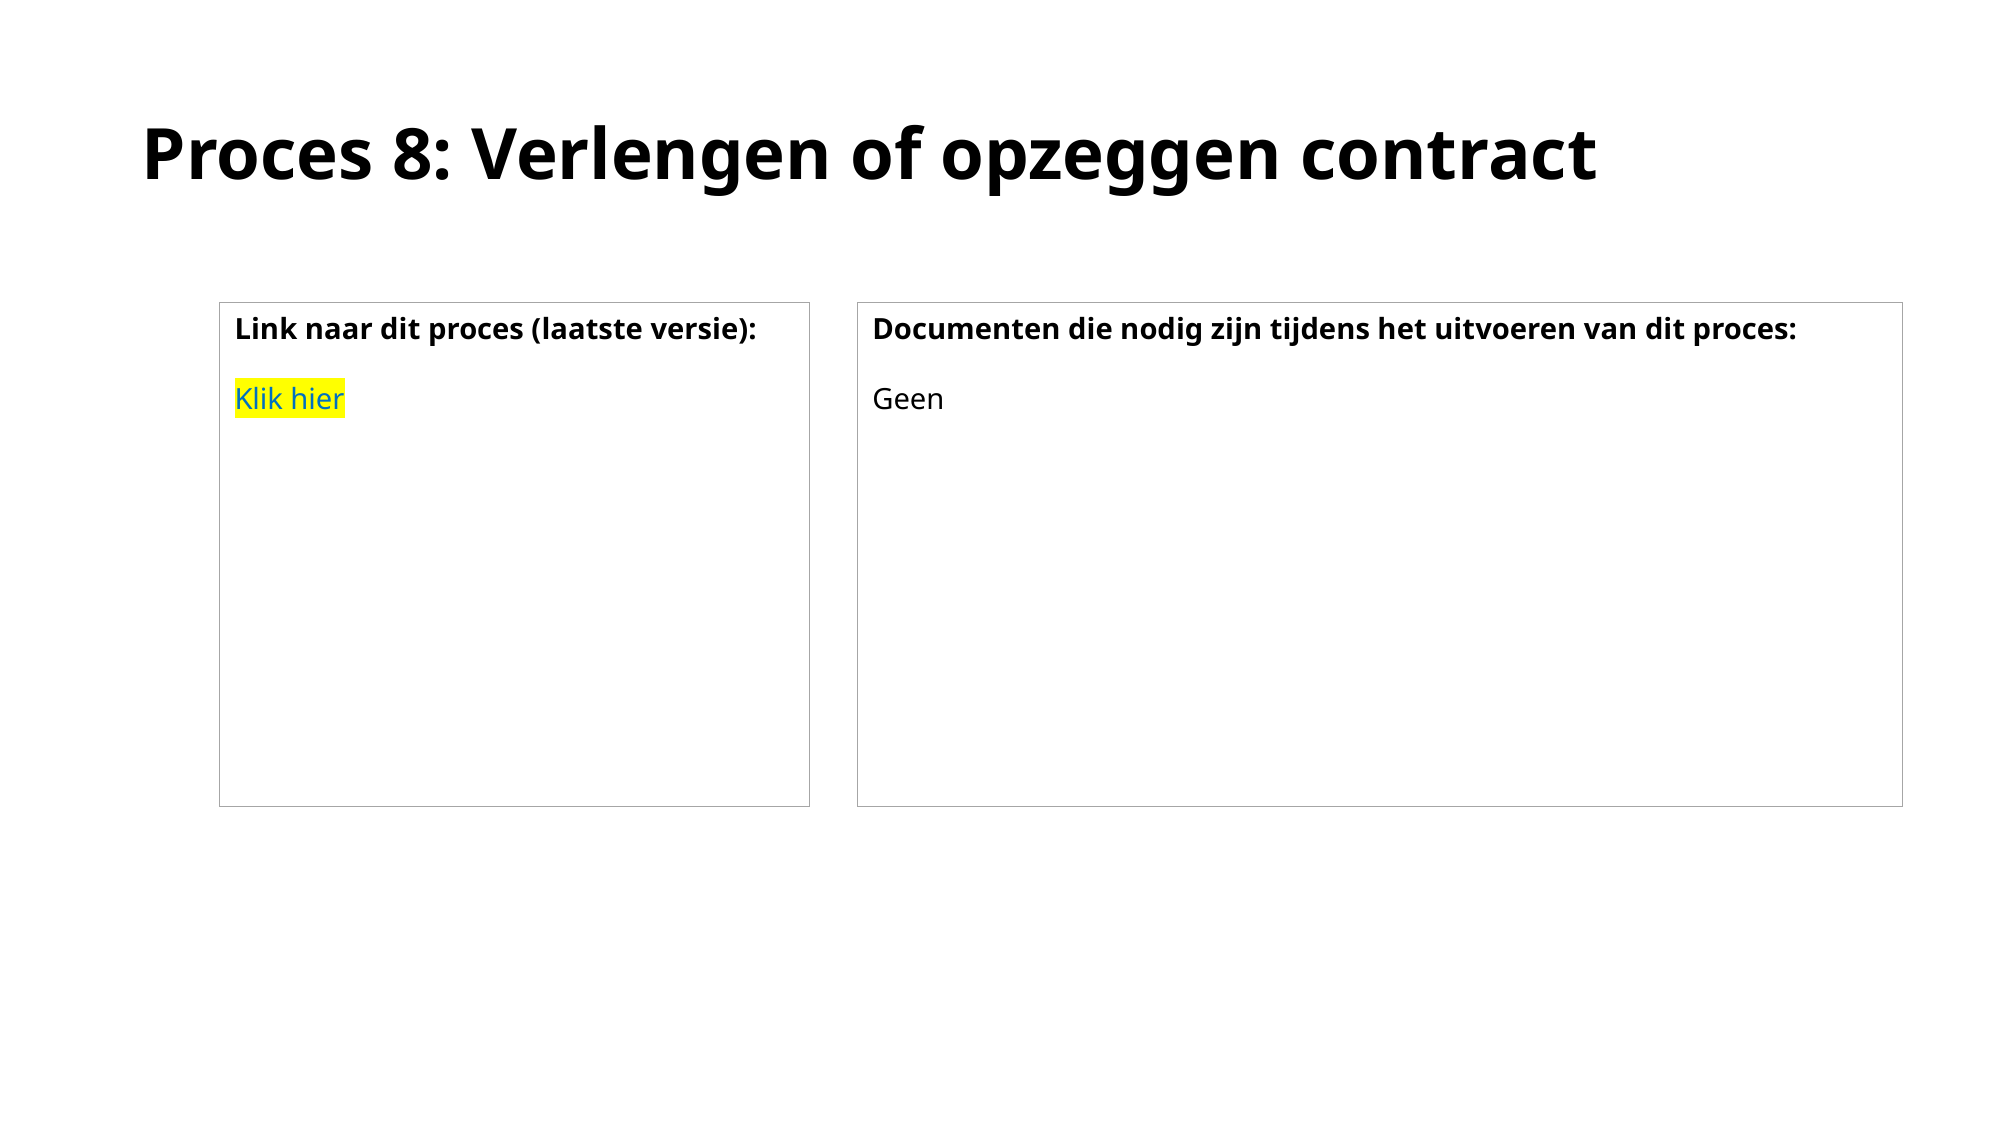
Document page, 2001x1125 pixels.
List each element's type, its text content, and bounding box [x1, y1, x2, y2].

text_box Documenten die nodig zijn tijdens het uitvoeren van dit proces: Geen [857, 302, 1903, 807]
title Proces 8: Verlengen of opzeggen contract [141, 118, 1882, 175]
text_box Link naar dit proces (laatste versie): Klik hier [219, 302, 810, 807]
